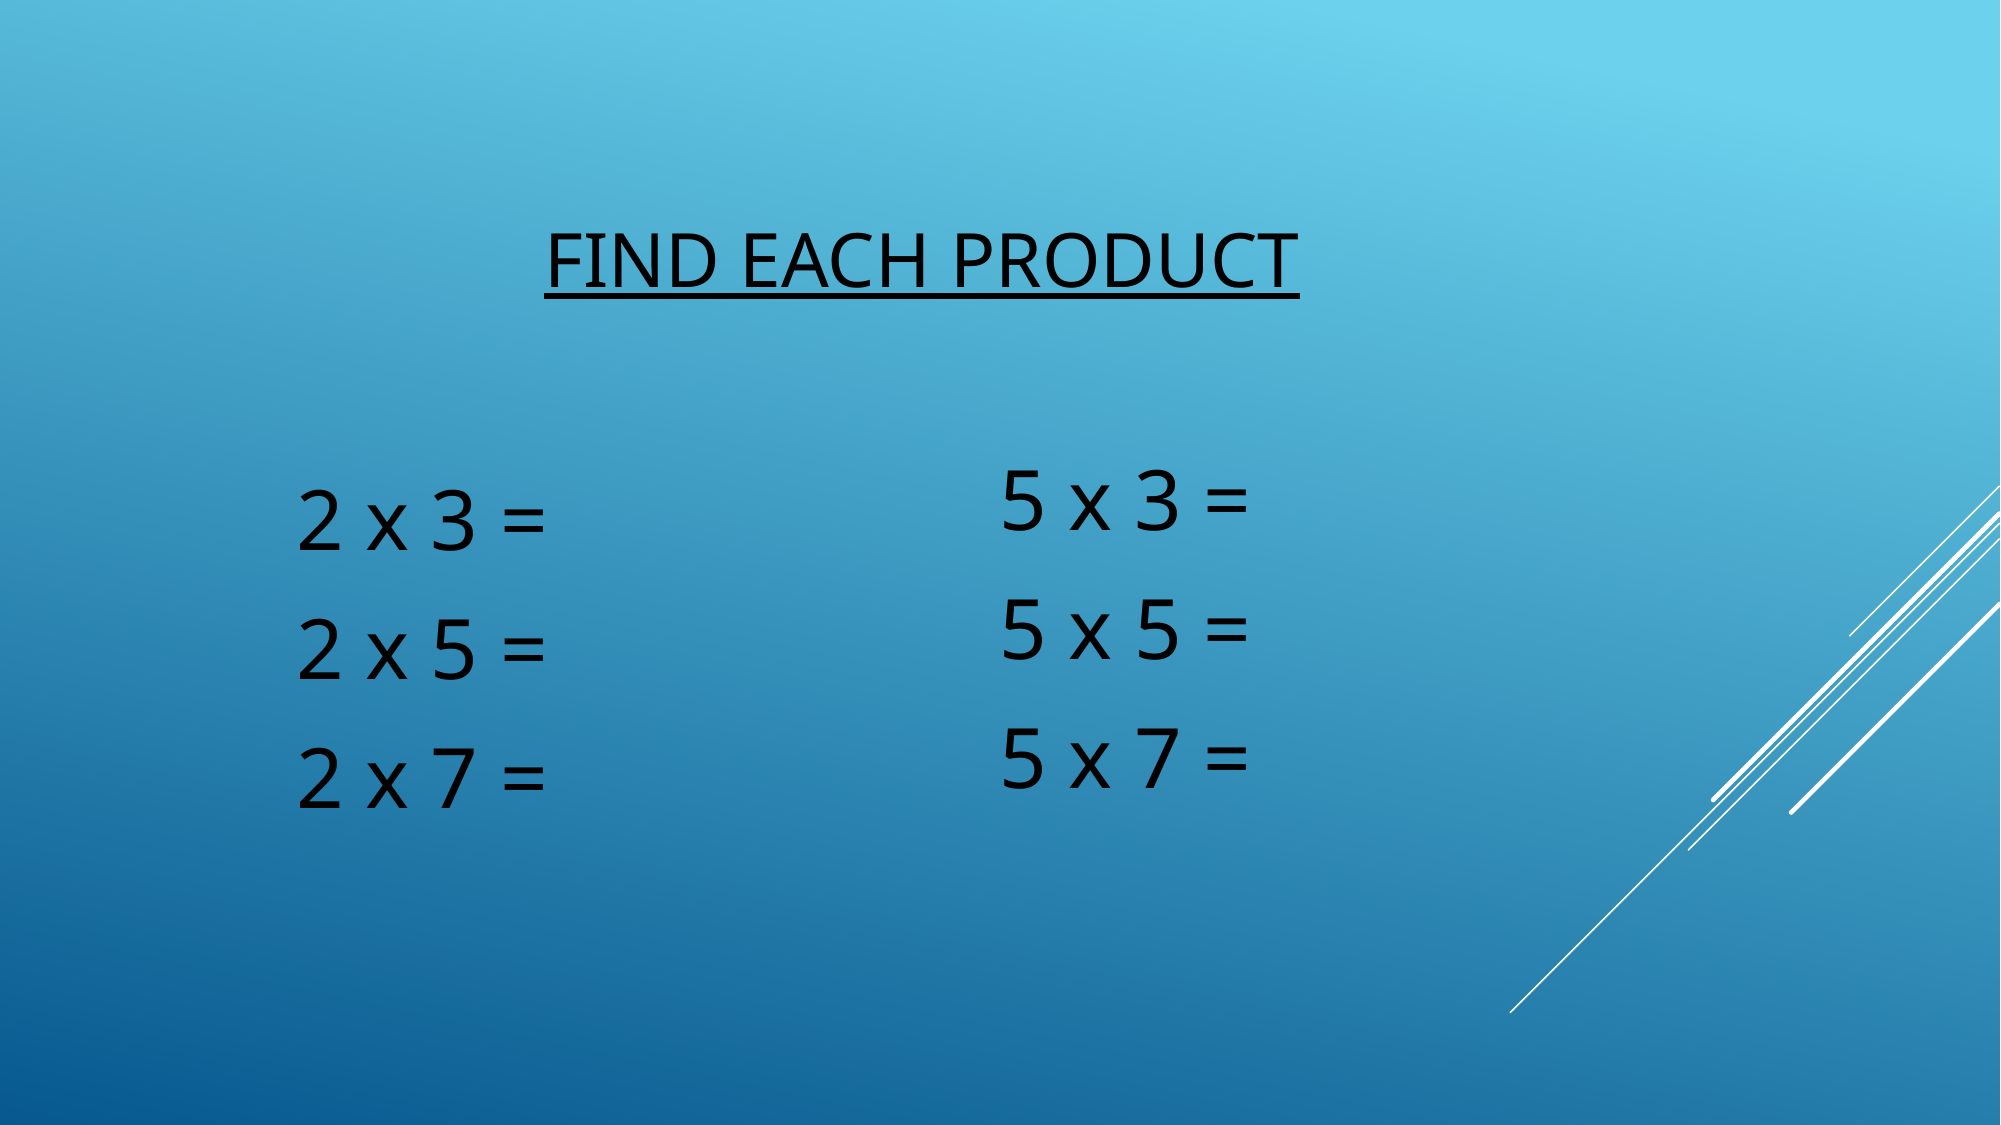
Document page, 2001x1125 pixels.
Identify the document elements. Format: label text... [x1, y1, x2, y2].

list 2 x 3 = 2 x 5 = 2 x 7 = [112, 349, 923, 943]
title Find Each Product [222, 133, 1623, 382]
list 5 x 3 = 5 x 5 = 5 x 7 = [965, 365, 1776, 959]
